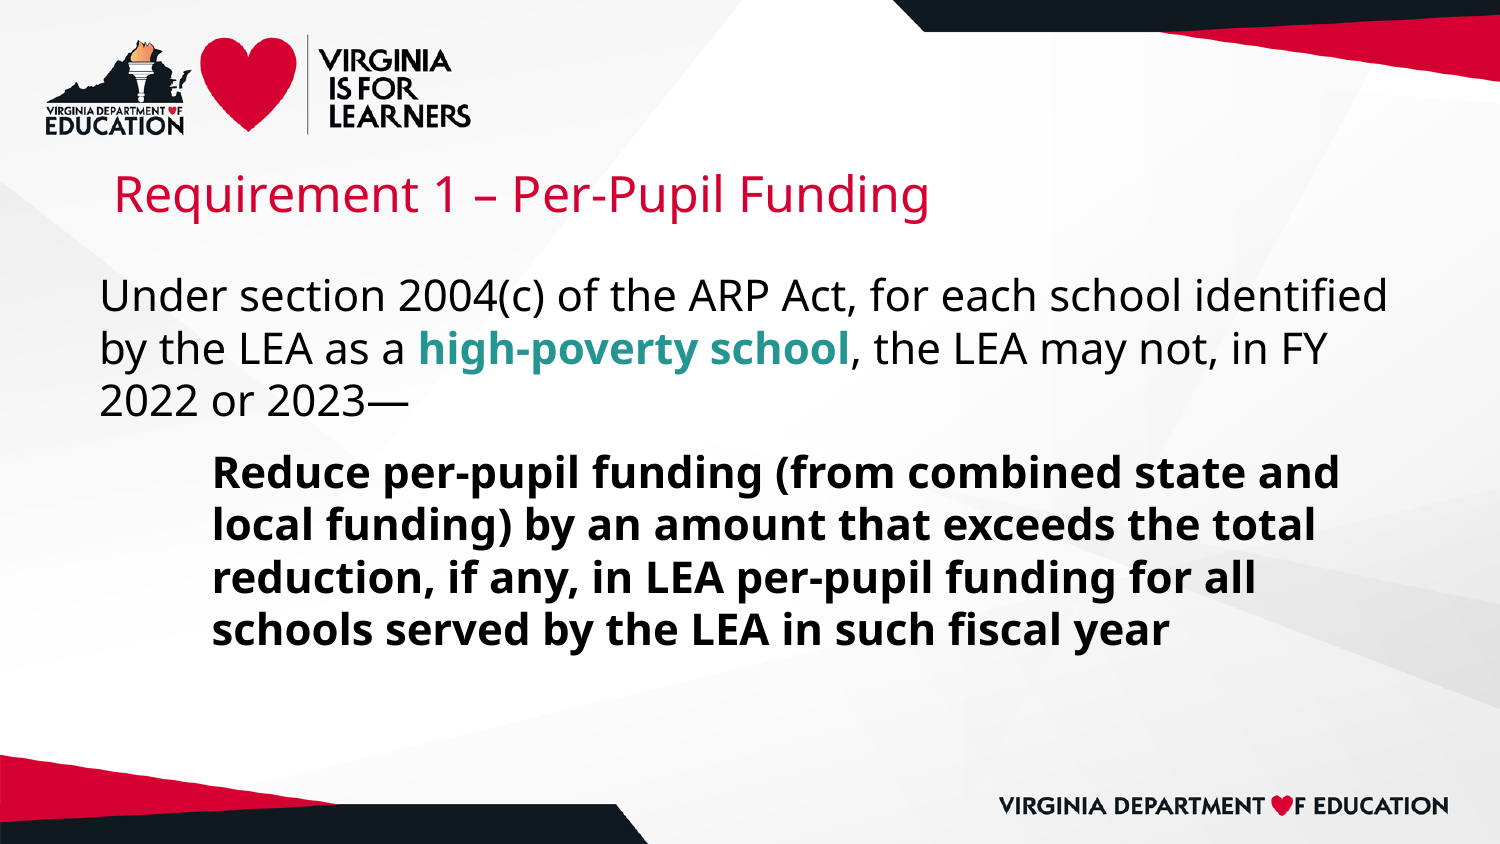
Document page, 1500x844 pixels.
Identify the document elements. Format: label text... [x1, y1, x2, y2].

title Requirement 1 – Per-Pupil Funding [102, 155, 1073, 237]
picture [0, 0, 1500, 844]
list Under section 2004(c) of the ARP Act, for each school identified by the LEA as a high-poverty school, the LEA may not, in FY 2022 or 2023— Reduce per-pupil funding (from combined state and local funding) by an amount that exceeds the total reduction, if any, in LEA per-pupil funding for all schools served by the LEA in such fiscal year [87, 262, 1413, 709]
